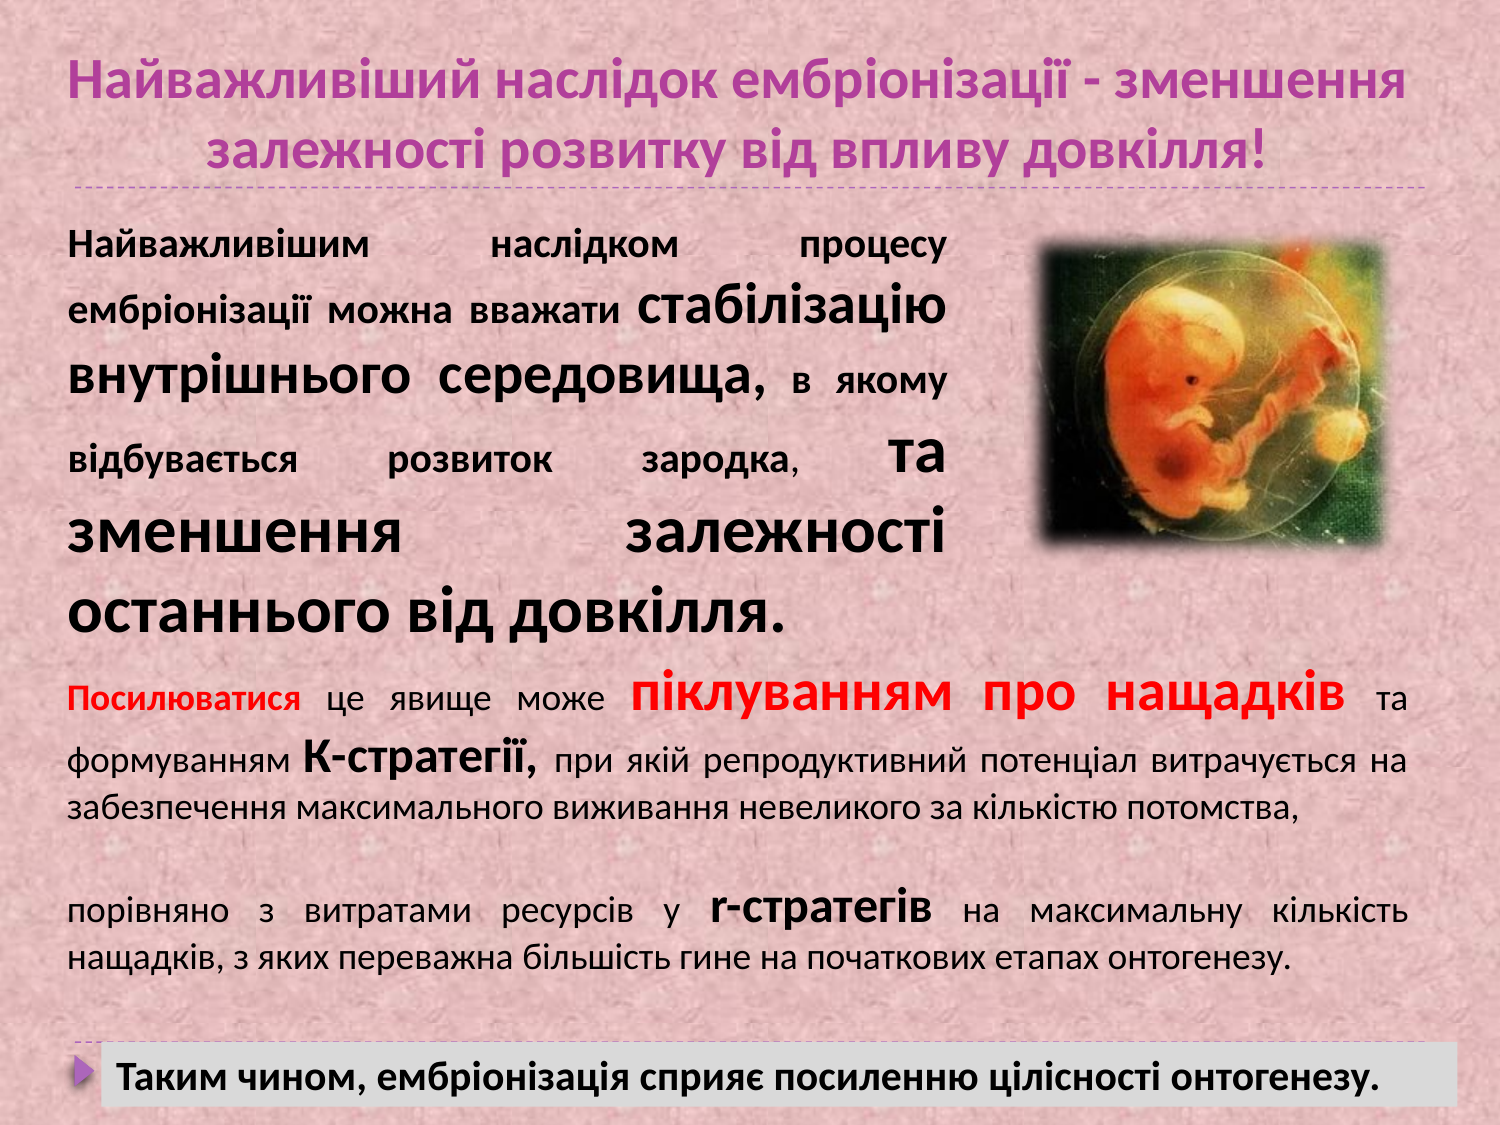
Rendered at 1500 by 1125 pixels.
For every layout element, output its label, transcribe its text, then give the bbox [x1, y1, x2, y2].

text_box Посилюватися це явище може піклуванням про нащадків та формуванням К-стратегії, при якій репродуктивний потенціал витрачується на забезпечення максимального виживання невеликого за кількістю потомства, порівняно з витратами ресурсів у r-стратегів на максимальну кількість нащадків, з яких переважна більшість гине на початкових етапах онтогенезу. [52, 645, 1424, 985]
text_box Найважливішим наслідком процесу ембріонізації можна вважати стабілізацію внутрішнього середовища, в якому відбувається розвиток зародка, та зменшення залежності останнього від довкілля. [53, 208, 963, 645]
picture [0, 0, 1500, 1125]
title Найважливіший наслідок ембріонізації - зменшення залежності розвитку від впливу довкілля! [17, 37, 1459, 188]
text_box Таким чином, ембріонізація сприяє посиленню цілісності онтогенезу. [101, 1041, 1458, 1107]
